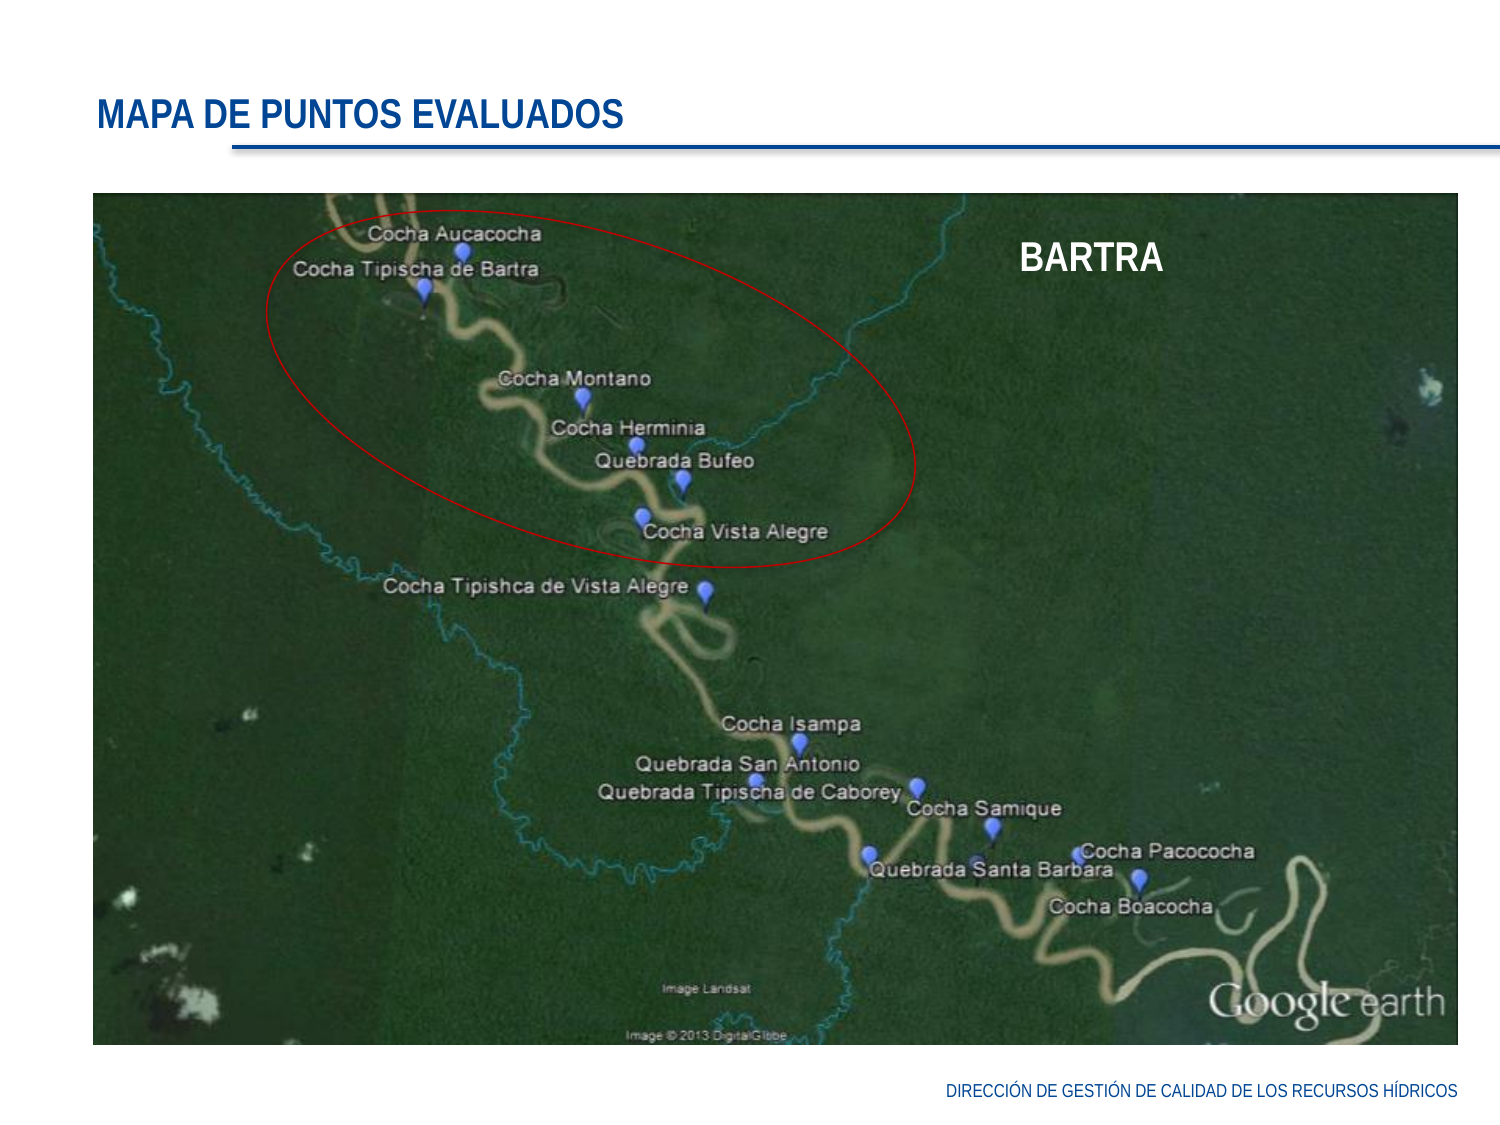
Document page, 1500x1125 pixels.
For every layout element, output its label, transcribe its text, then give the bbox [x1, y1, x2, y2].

picture [93, 192, 1458, 1045]
text_box MAPA DE PUNTOS EVALUADOS [82, 79, 1377, 145]
text_box DIRECCIÓN DE GESTIÓN DE CALIDAD DE LOS RECURSOS HÍDRICOS [775, 1071, 1473, 1110]
